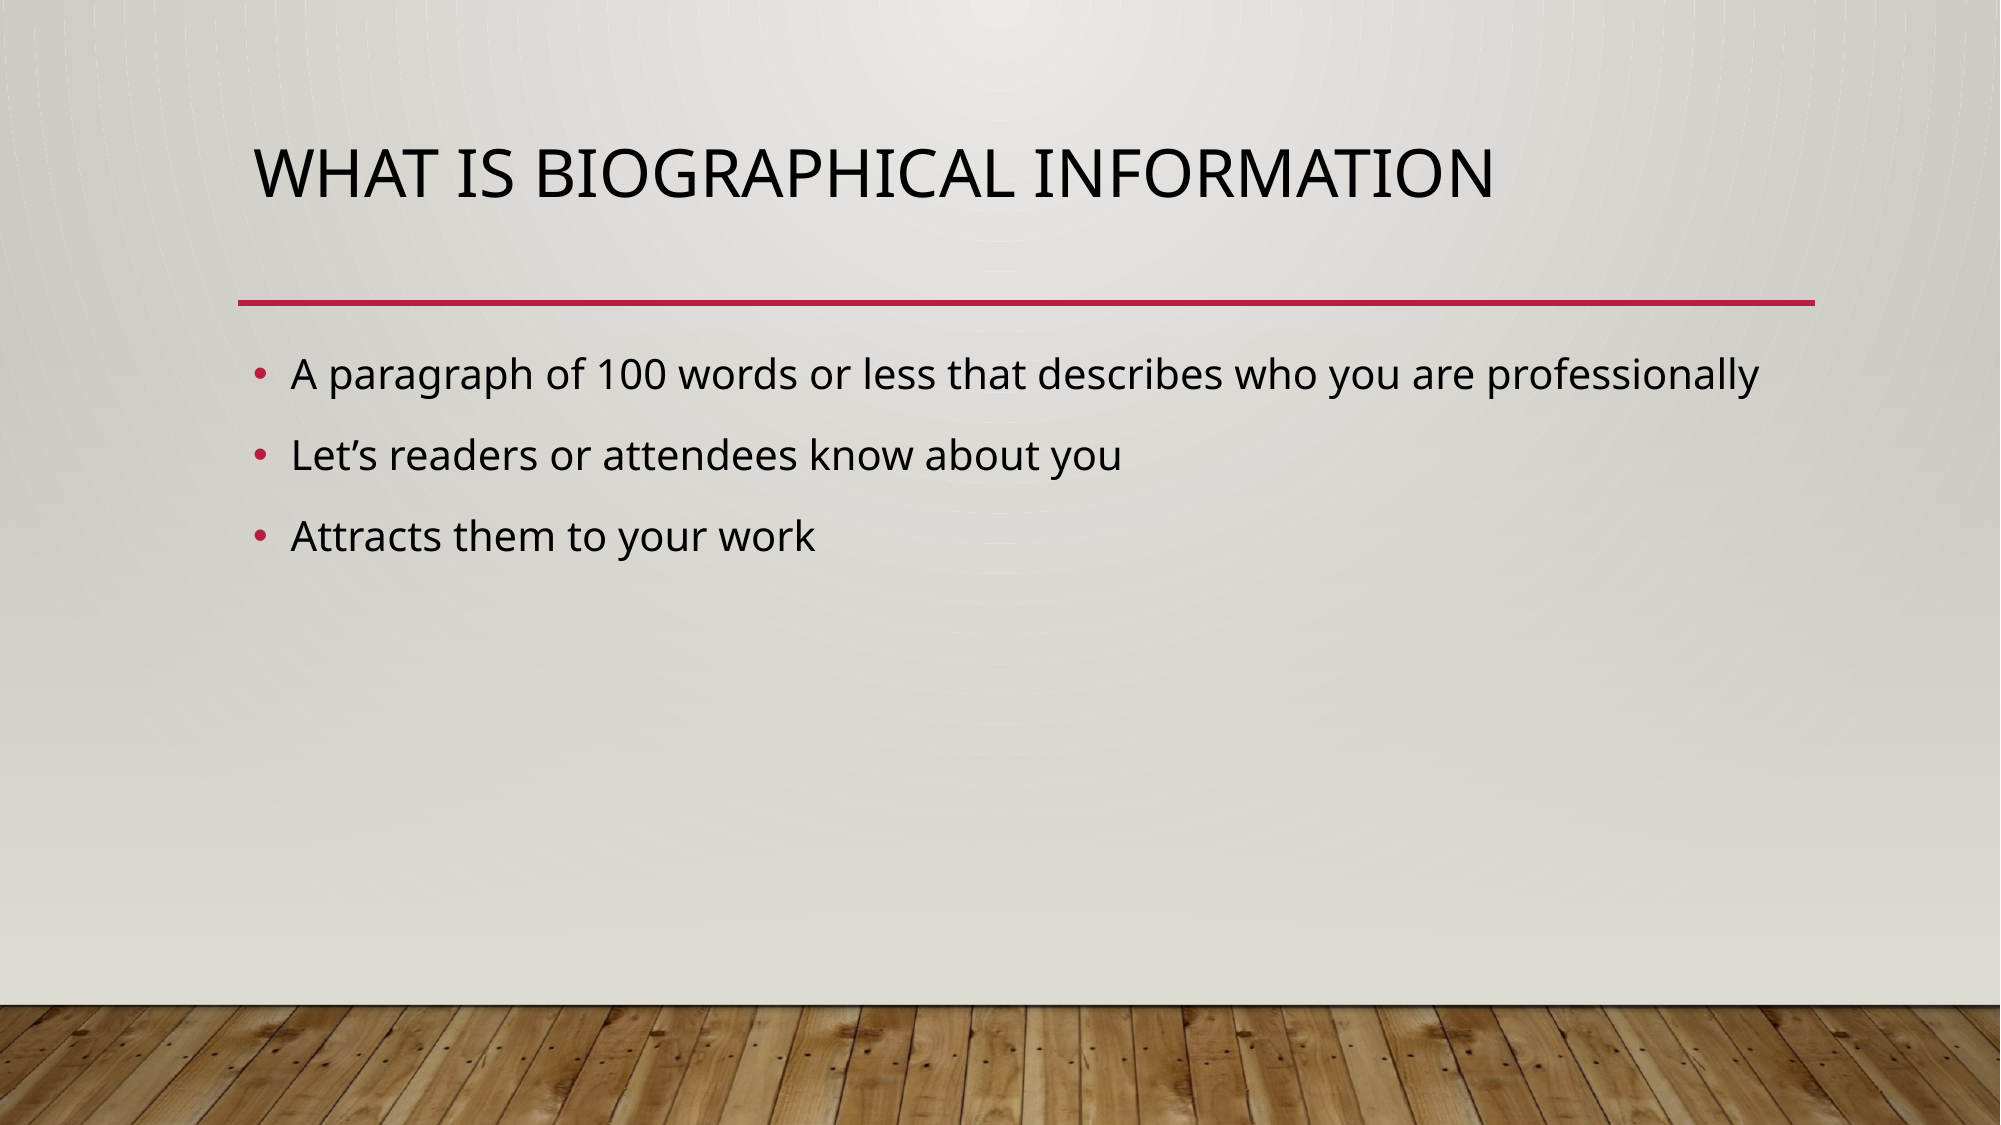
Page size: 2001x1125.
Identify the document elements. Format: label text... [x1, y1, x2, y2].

title What is biographical information [238, 131, 1814, 305]
picture [0, 1005, 2000, 1125]
list A paragraph of 100 words or less that describes who you are professionally Let’s readers or attendees know about you Attracts them to your work [238, 330, 1814, 897]
